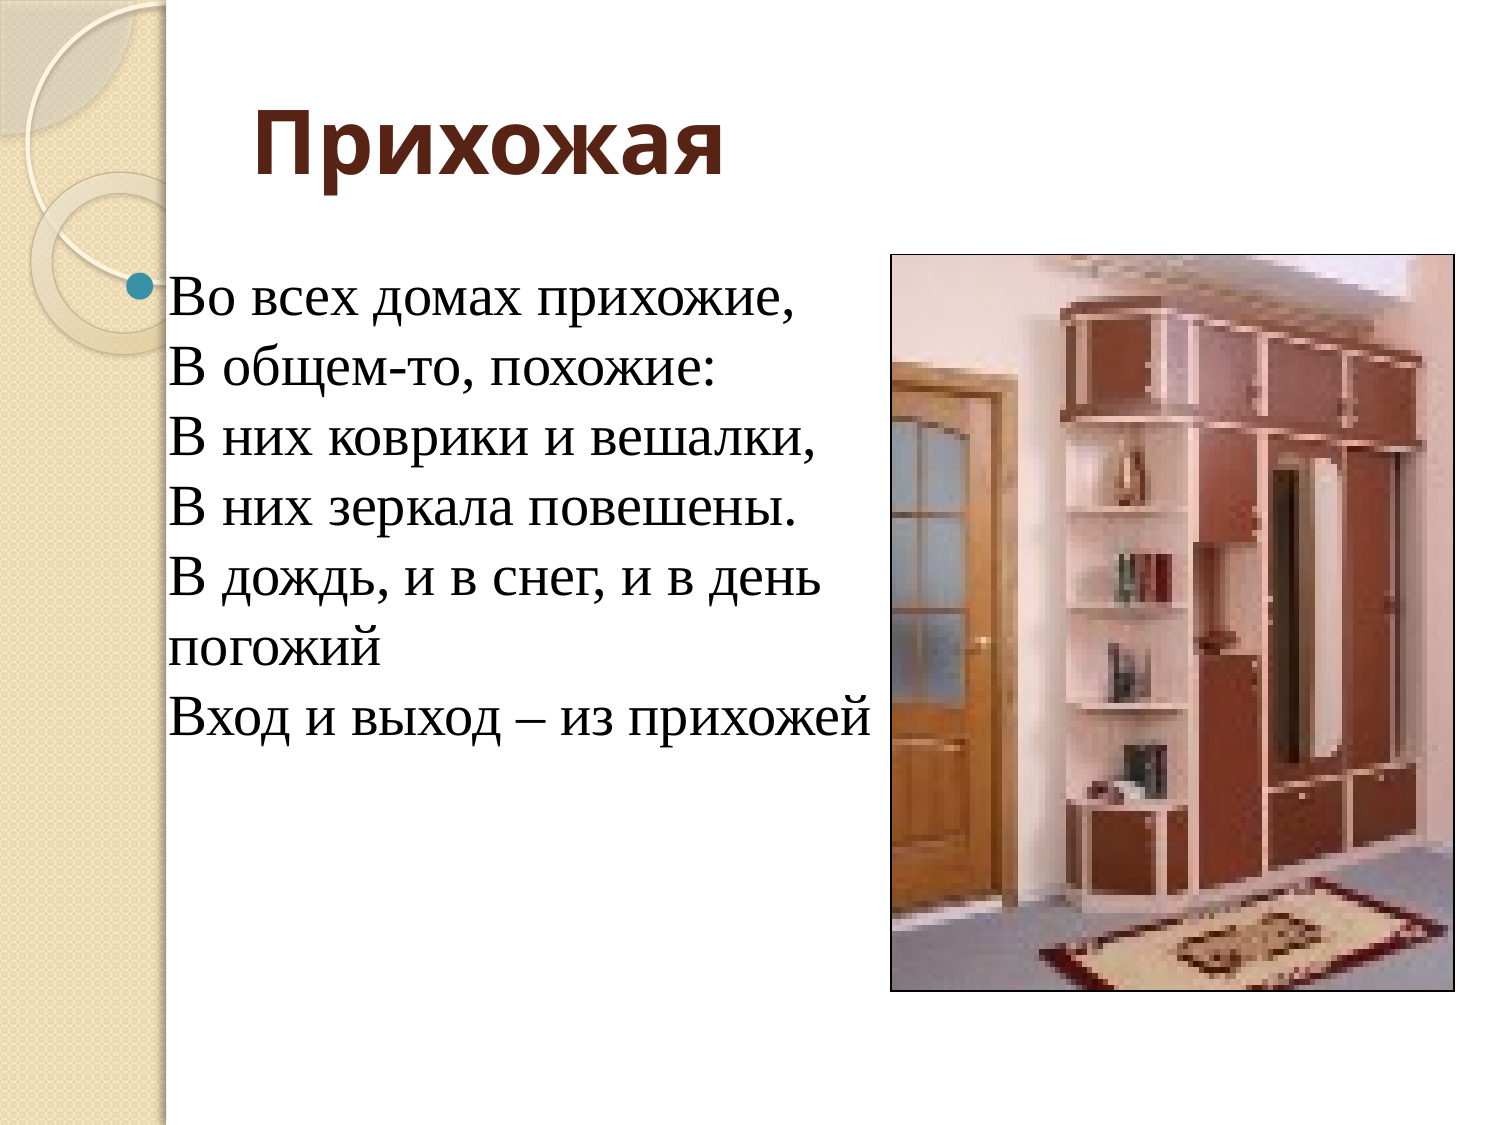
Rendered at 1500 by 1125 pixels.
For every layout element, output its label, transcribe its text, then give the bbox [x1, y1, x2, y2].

title Прихожая [235, 45, 1466, 233]
list Во всех домах прихожие, В общем-то, похожие: В них коврики и вешалки, В них зеркала повешены. В дождь, и в снег, и в день погожий Вход и выход – из прихожей [93, 249, 915, 1016]
picture [891, 255, 1454, 991]
